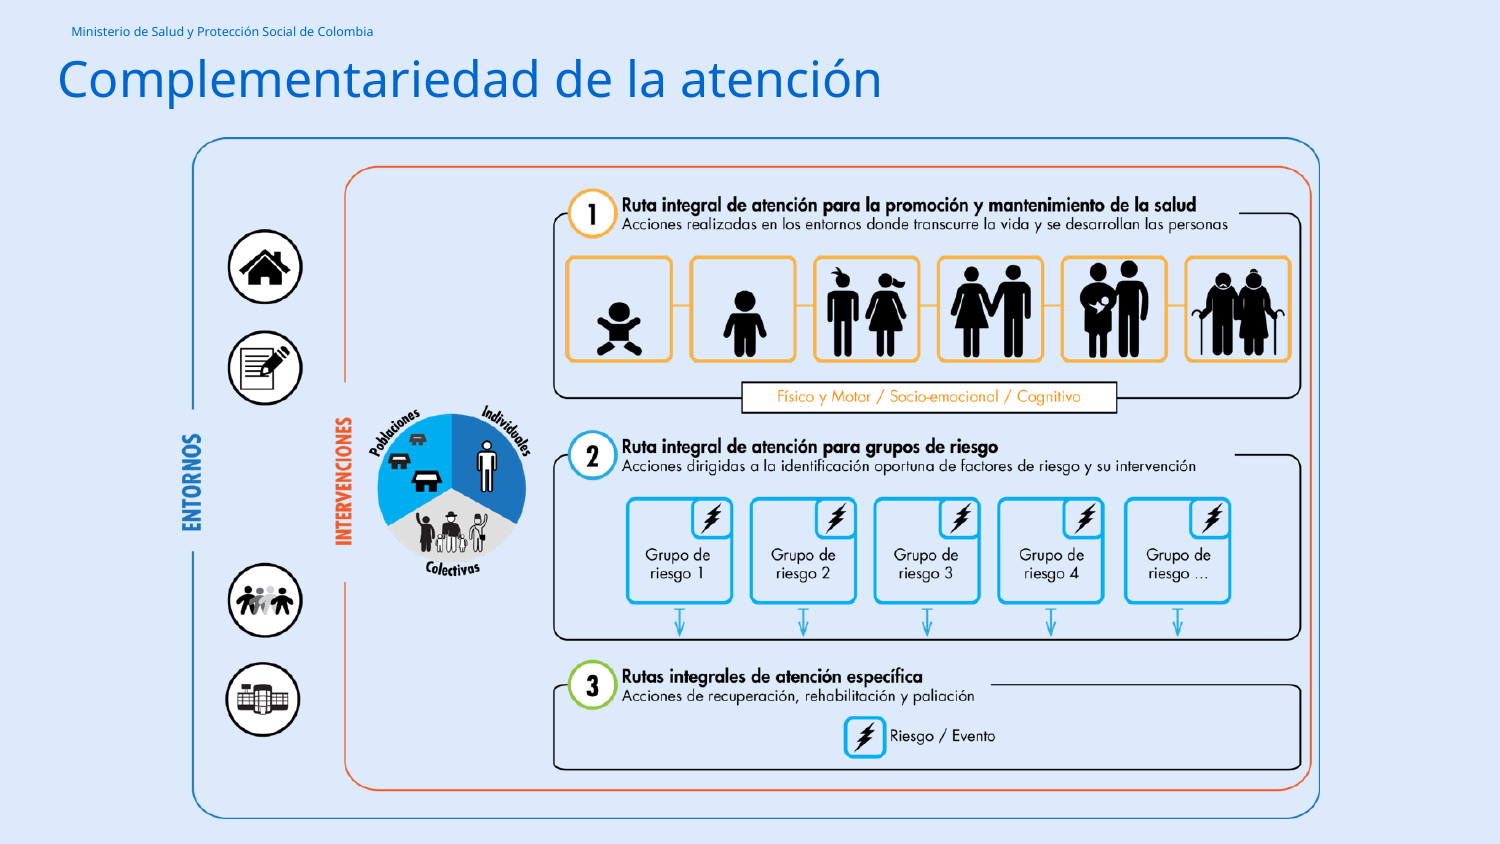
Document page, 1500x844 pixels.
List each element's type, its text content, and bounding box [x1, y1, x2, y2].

picture [180, 137, 1320, 819]
title Complementariedad de la atención [46, 28, 1500, 134]
